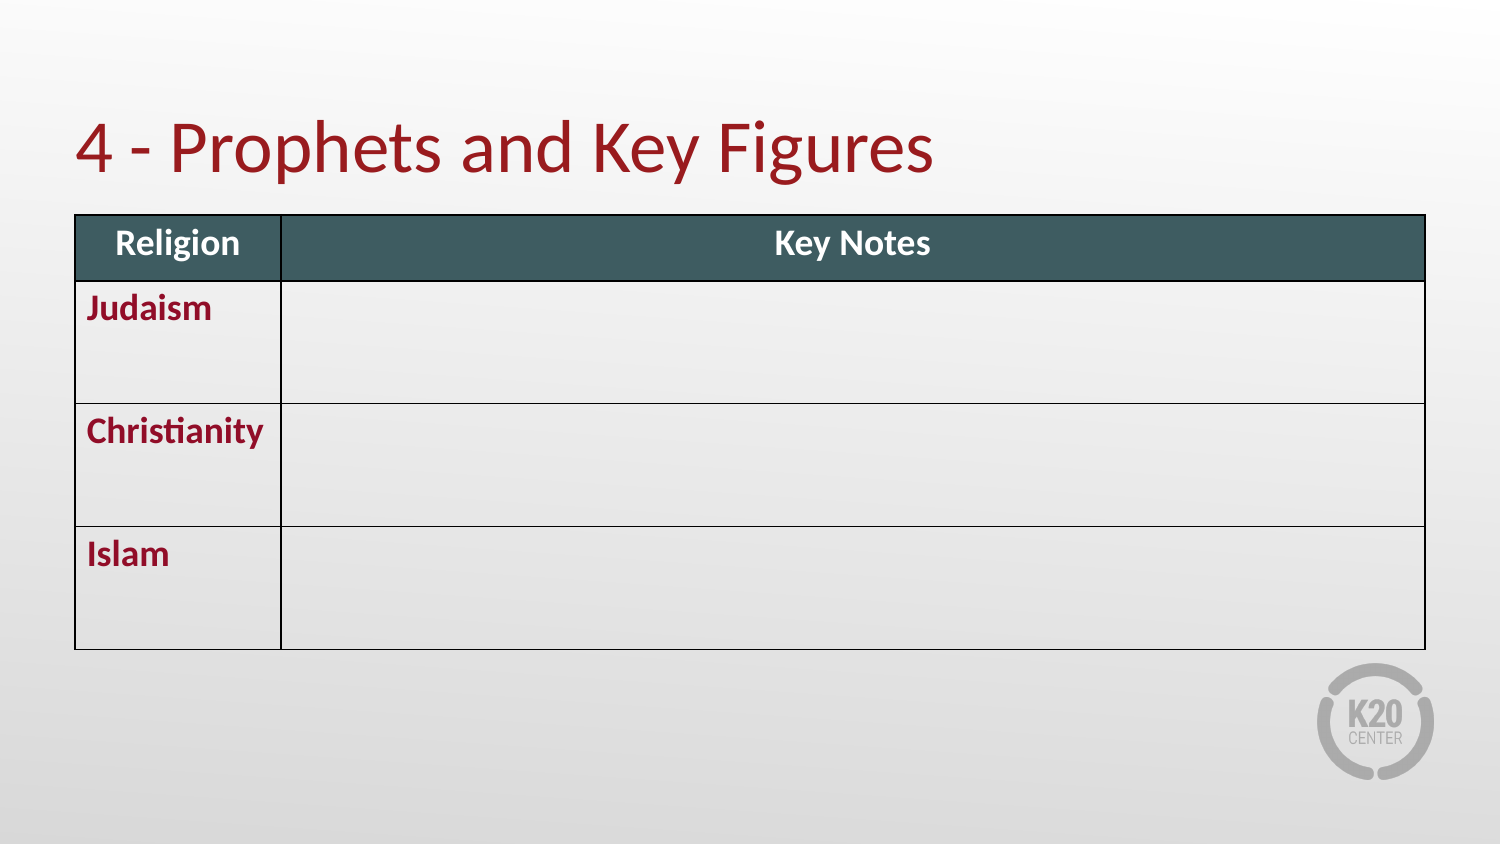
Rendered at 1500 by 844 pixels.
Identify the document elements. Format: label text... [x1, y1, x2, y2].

table_header Key Notes [282, 216, 1424, 280]
table_header Religion [76, 216, 280, 280]
table_cell [282, 404, 1424, 526]
table_cell [282, 527, 1424, 649]
table_cell Christianity [76, 404, 280, 526]
picture [1300, 646, 1451, 797]
table_cell [282, 282, 1424, 403]
table_cell Judaism [76, 282, 280, 403]
table_cell Islam [76, 527, 280, 649]
title 4 - Prophets and Key Figures [75, 50, 1425, 191]
